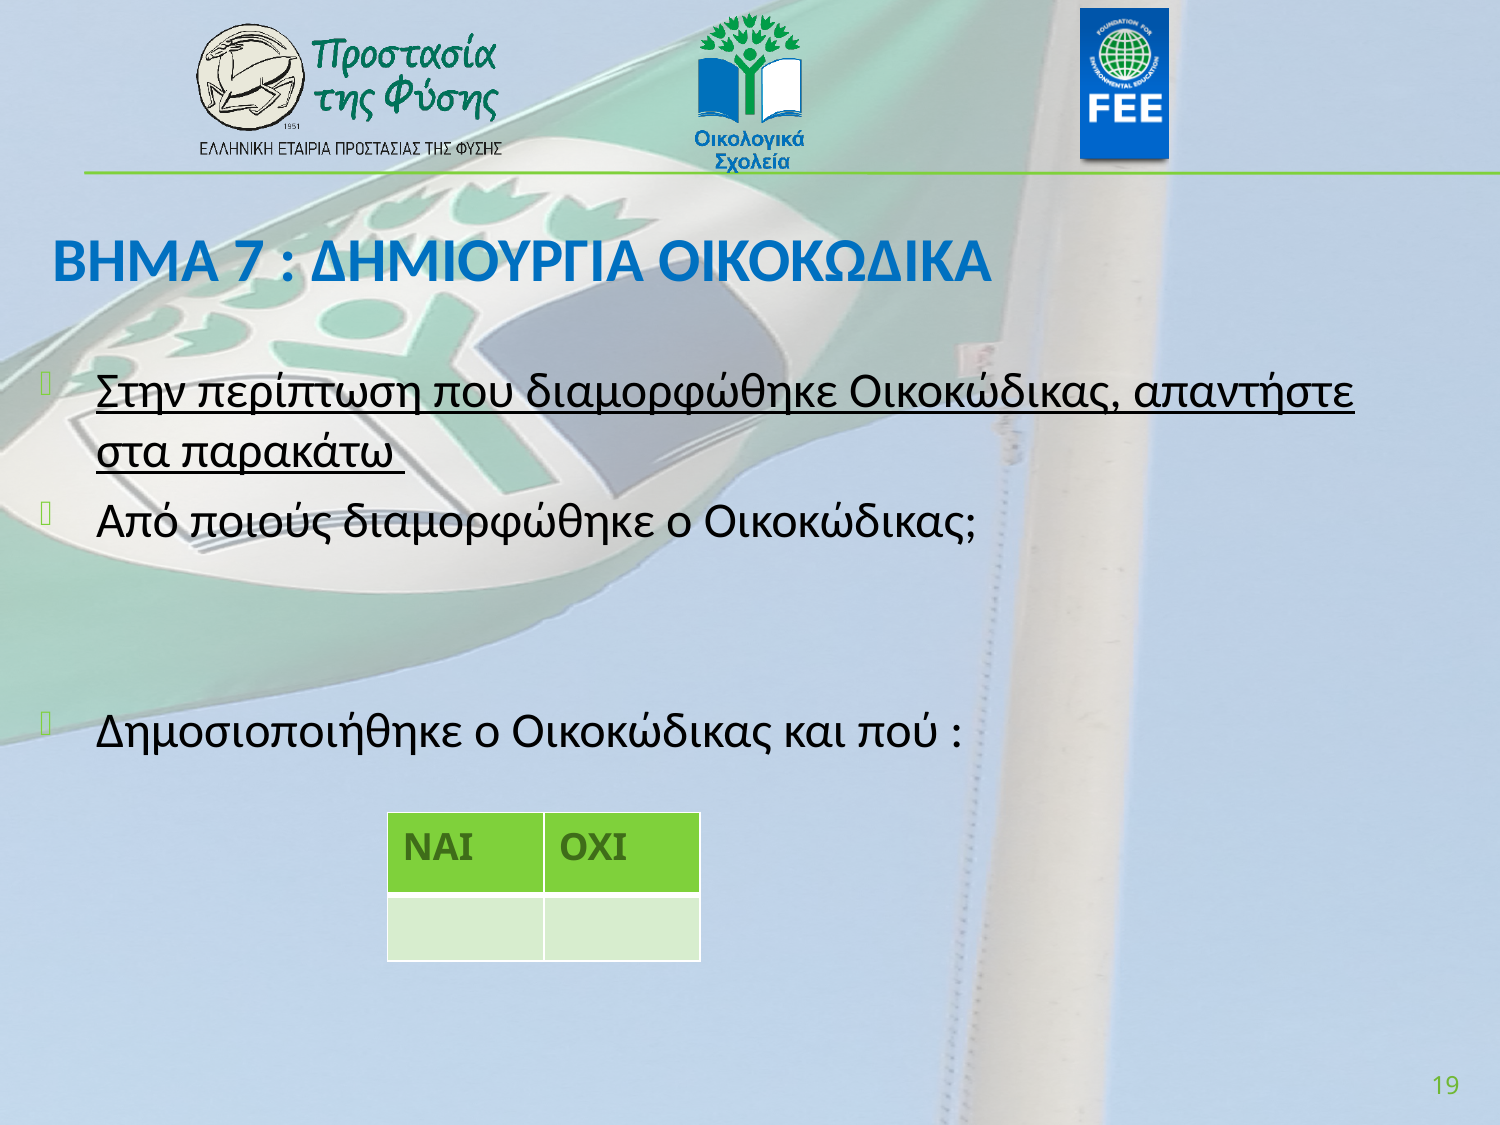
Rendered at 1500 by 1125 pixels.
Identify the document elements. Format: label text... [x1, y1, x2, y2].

table_header ΟΧΙ [545, 813, 699, 892]
table_header ΝΑΙ [388, 813, 543, 892]
list Στην περίπτωση που διαμορφώθηκε Οικοκώδικας, απαντήστε στα παρακάτω Από ποιούς διαμορφώθηκε ο Οικοκώδικας; Δημοσιοποιήθηκε ο Οικοκώδικας και πού : [24, 350, 1450, 1093]
title Βημα 7 : Δημιουργια οικοκωδικα [37, 187, 1463, 325]
table_cell [388, 898, 543, 960]
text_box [182, 8, 1169, 177]
slide_number 19 [1350, 1061, 1475, 1103]
table_cell [545, 898, 699, 960]
